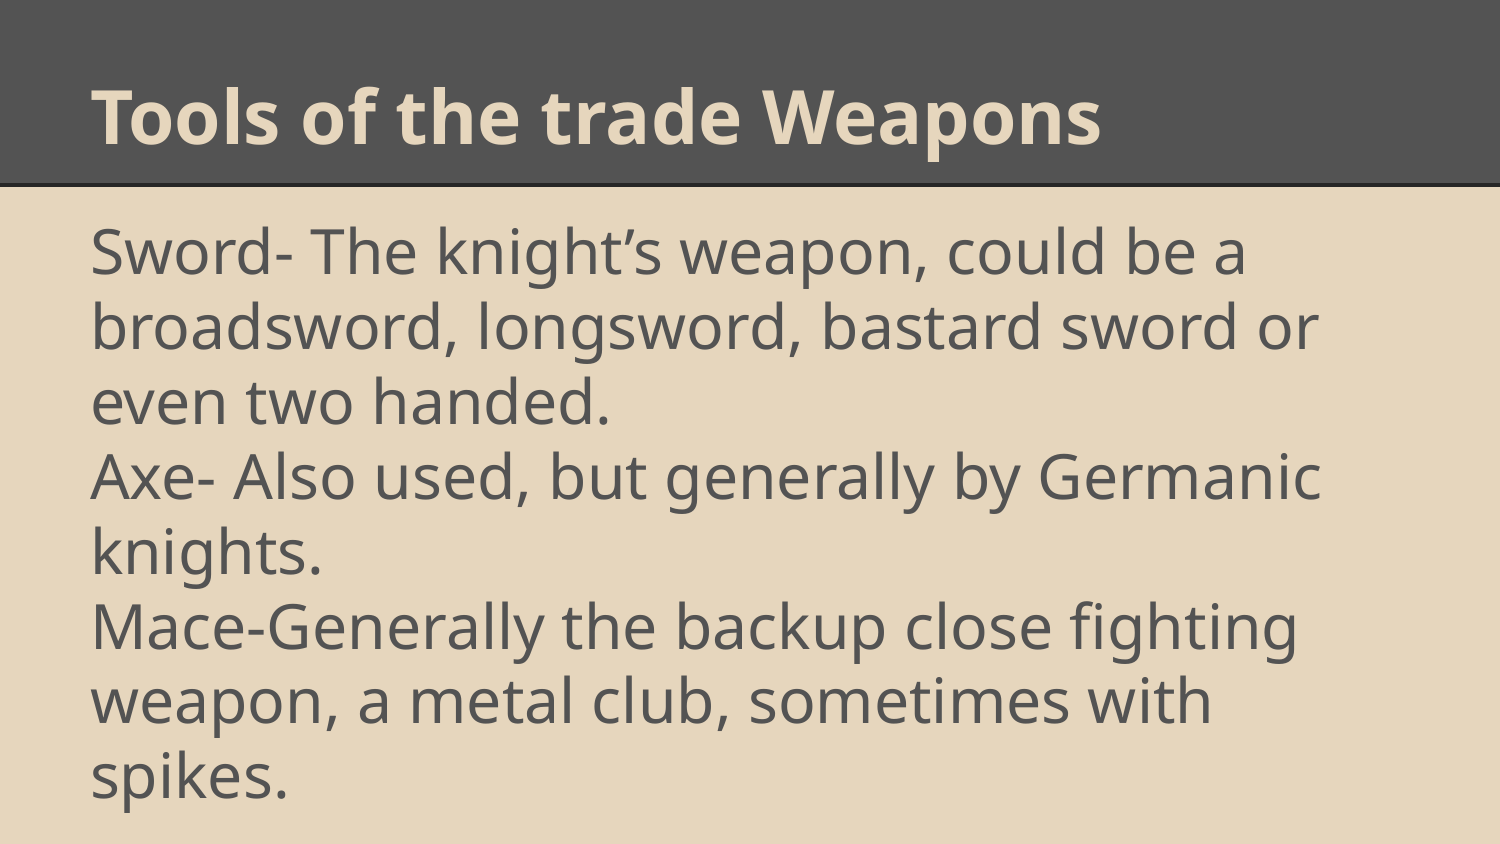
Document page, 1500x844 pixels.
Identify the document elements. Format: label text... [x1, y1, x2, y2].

title Tools of the trade Weapons [75, 33, 1425, 175]
list Sword- The knight’s weapon, could be a broadsword, longsword, bastard sword or even two handed. Axe- Also used, but generally by Germanic knights. Mace-Generally the backup close fighting weapon, a metal club, sometimes with spikes. [75, 196, 1425, 808]
